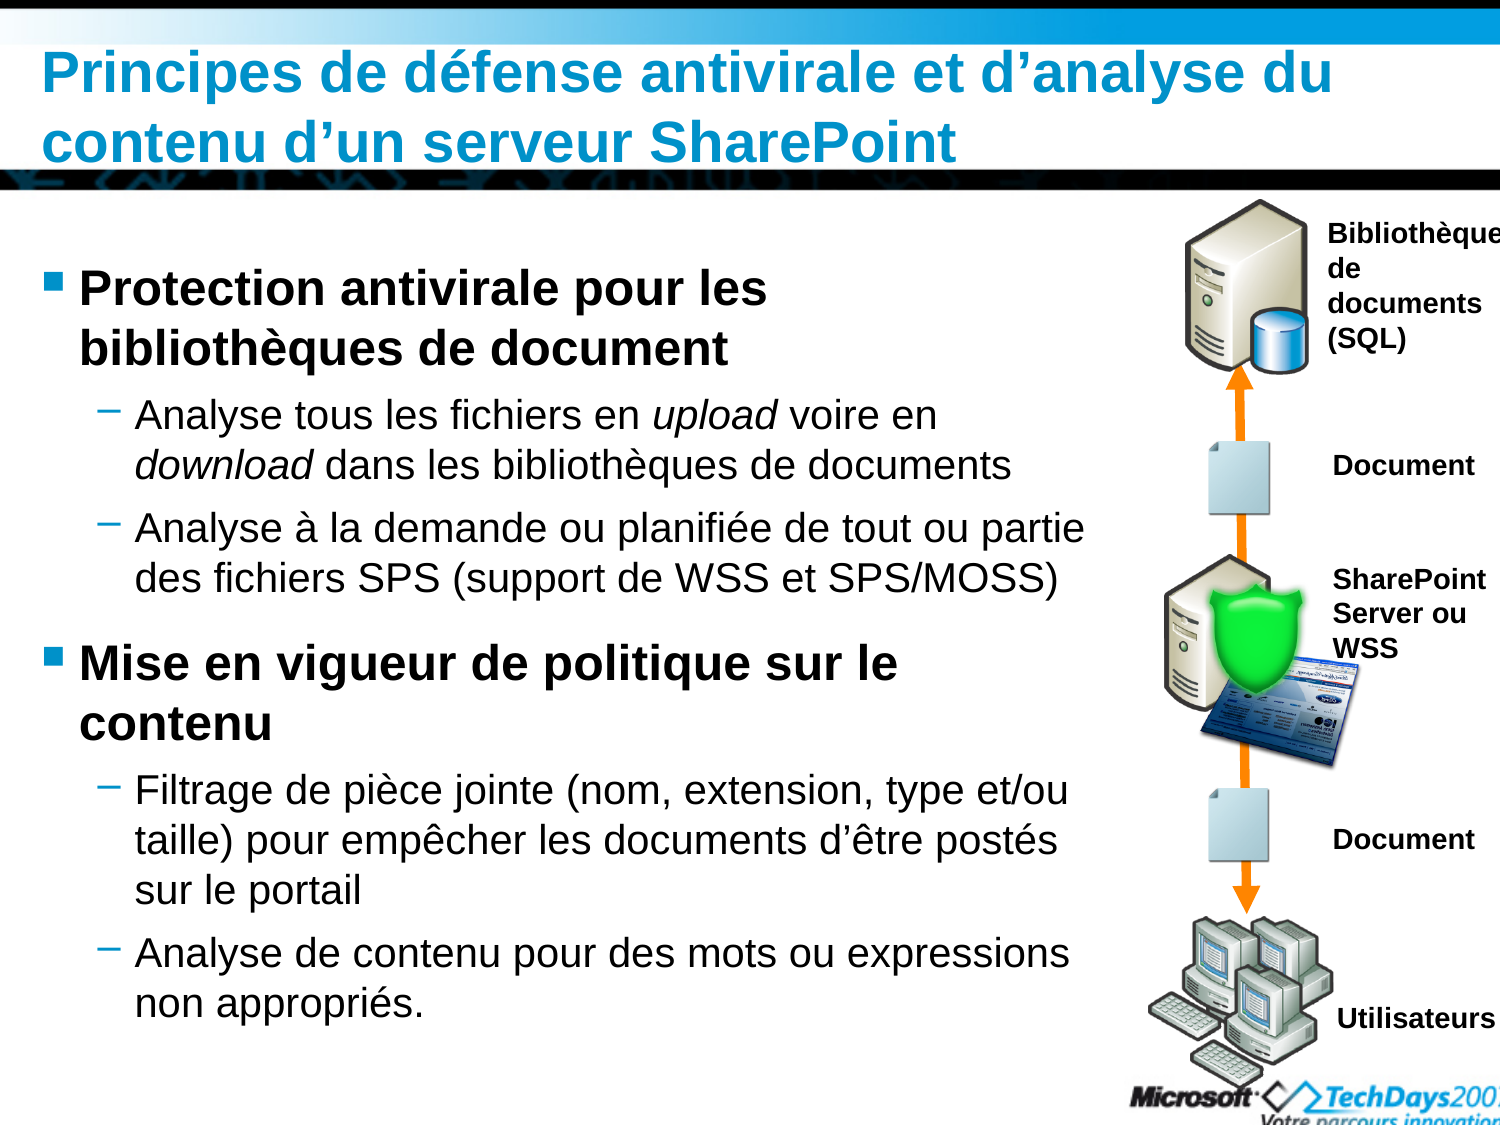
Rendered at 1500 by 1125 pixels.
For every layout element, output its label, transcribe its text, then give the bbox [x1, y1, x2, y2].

text_box [1240, 873, 1253, 914]
list Protection antivirale pour les bibliothèques de document Analyse tous les fichiers en upload voire en download dans les bibliothèques de documents Analyse à la demande ou planifiée de tout ou partie des fichiers SPS (support de WSS et SPS/MOSS) Mise en vigueur de politique sur le contenu Filtrage de pièce jointe (nom, extension, type et/ou taille) pour empêcher les documents d’être postés sur le portail Analyse de contenu pour des mots ou expressions non appropriés. [40, 255, 1102, 1024]
text_box Utilisateurs [1340, 992, 1500, 1043]
text_box Bibliothèque de documents (SQL) [1313, 206, 1500, 362]
picture [0, 0, 1500, 1125]
text_box Document [1317, 812, 1500, 863]
text_box SharePoint Server ou WSS [1317, 552, 1500, 673]
title Principes de défense antivirale et d’analyse du contenu d’un serveur SharePoint [40, 54, 1391, 155]
text_box Document [1317, 439, 1500, 489]
